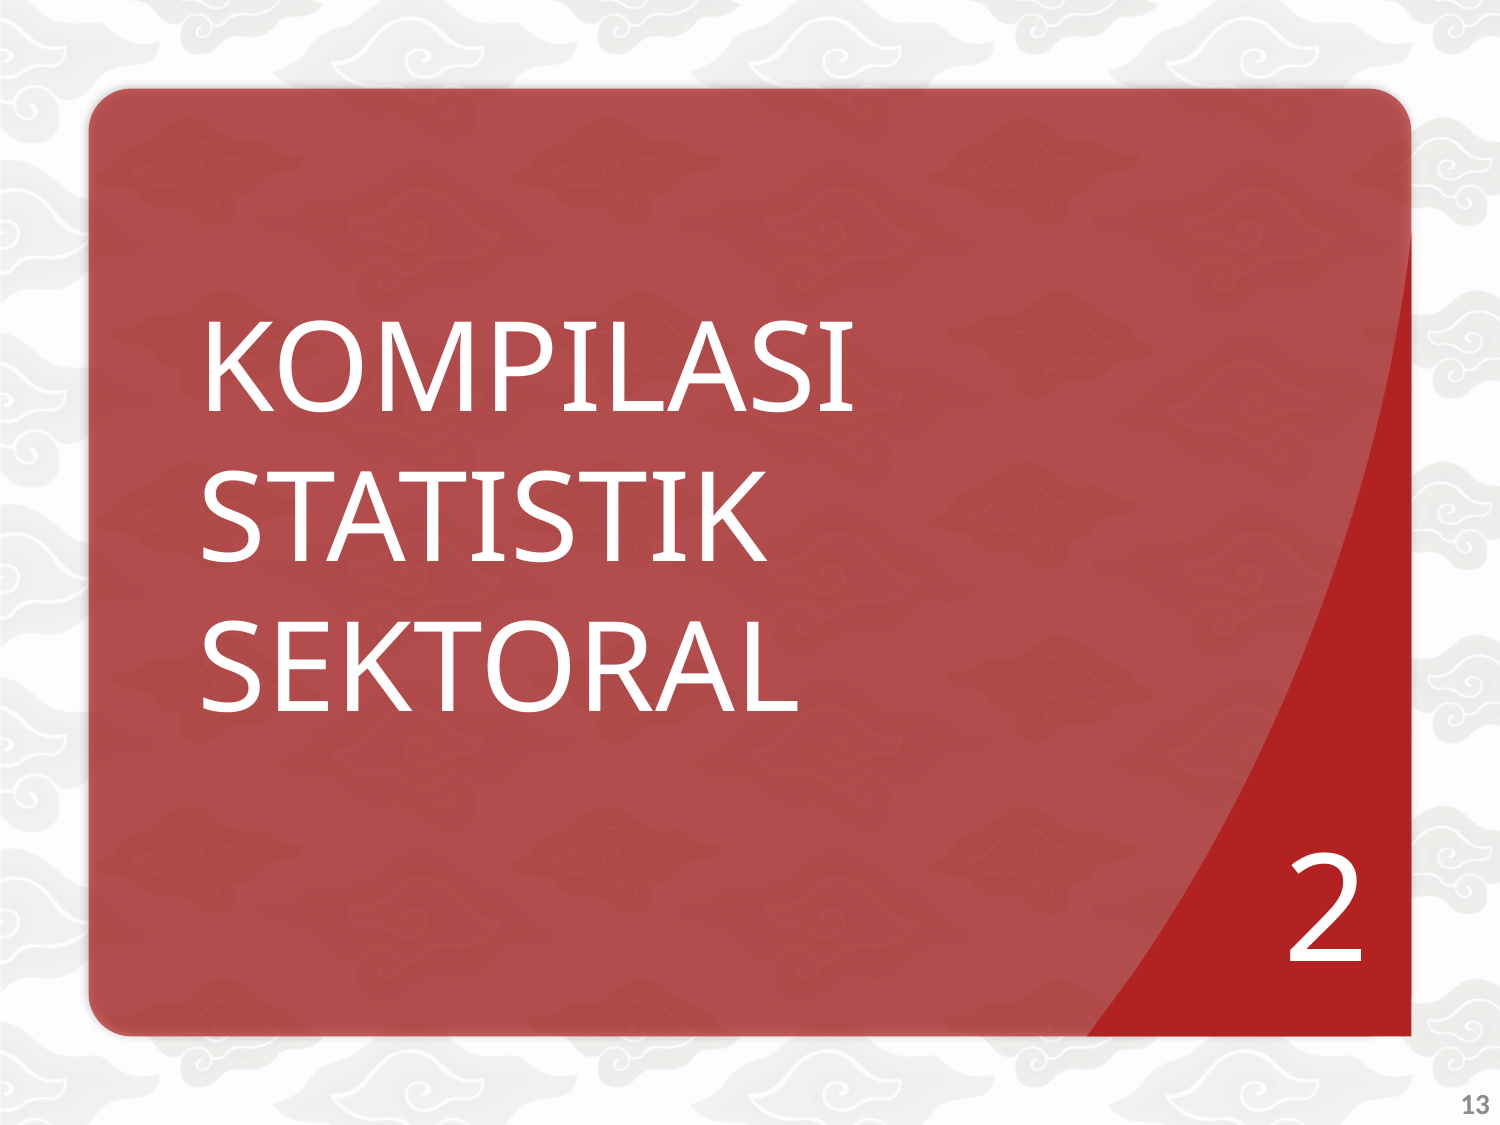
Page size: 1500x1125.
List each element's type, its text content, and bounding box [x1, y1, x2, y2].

text_box KOMPILASI STATISTIK SEKTORAL [183, 278, 1283, 744]
slide_number 13 [1392, 1072, 1500, 1125]
text_box 2 [1268, 804, 1385, 999]
